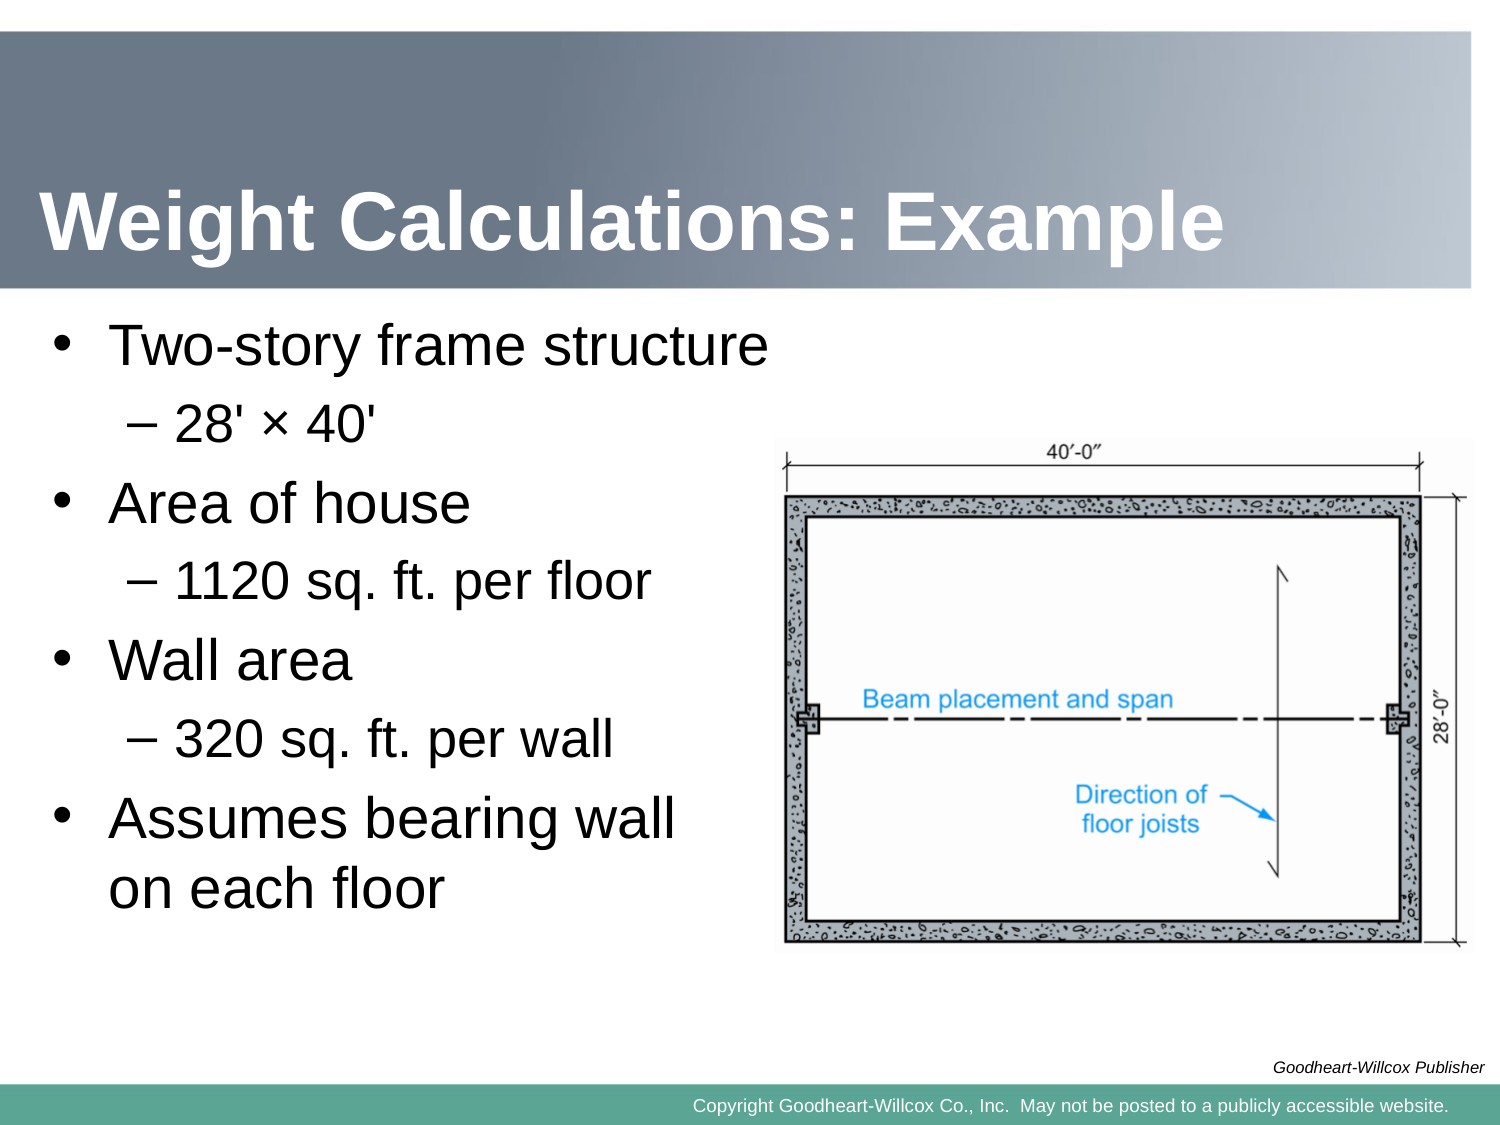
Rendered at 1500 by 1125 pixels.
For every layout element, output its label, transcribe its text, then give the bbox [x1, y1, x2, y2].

title Weight Calculations: Example [24, 50, 1450, 275]
text_box Goodheart-Willcox Publisher [749, 1049, 1500, 1085]
picture [0, 0, 1500, 1125]
list Two-story frame structure 28' × 40' Area of house 1120 sq. ft. per floor Wall area 320 sq. ft. per wall Assumes bearing wall on each floor [37, 299, 1463, 1075]
